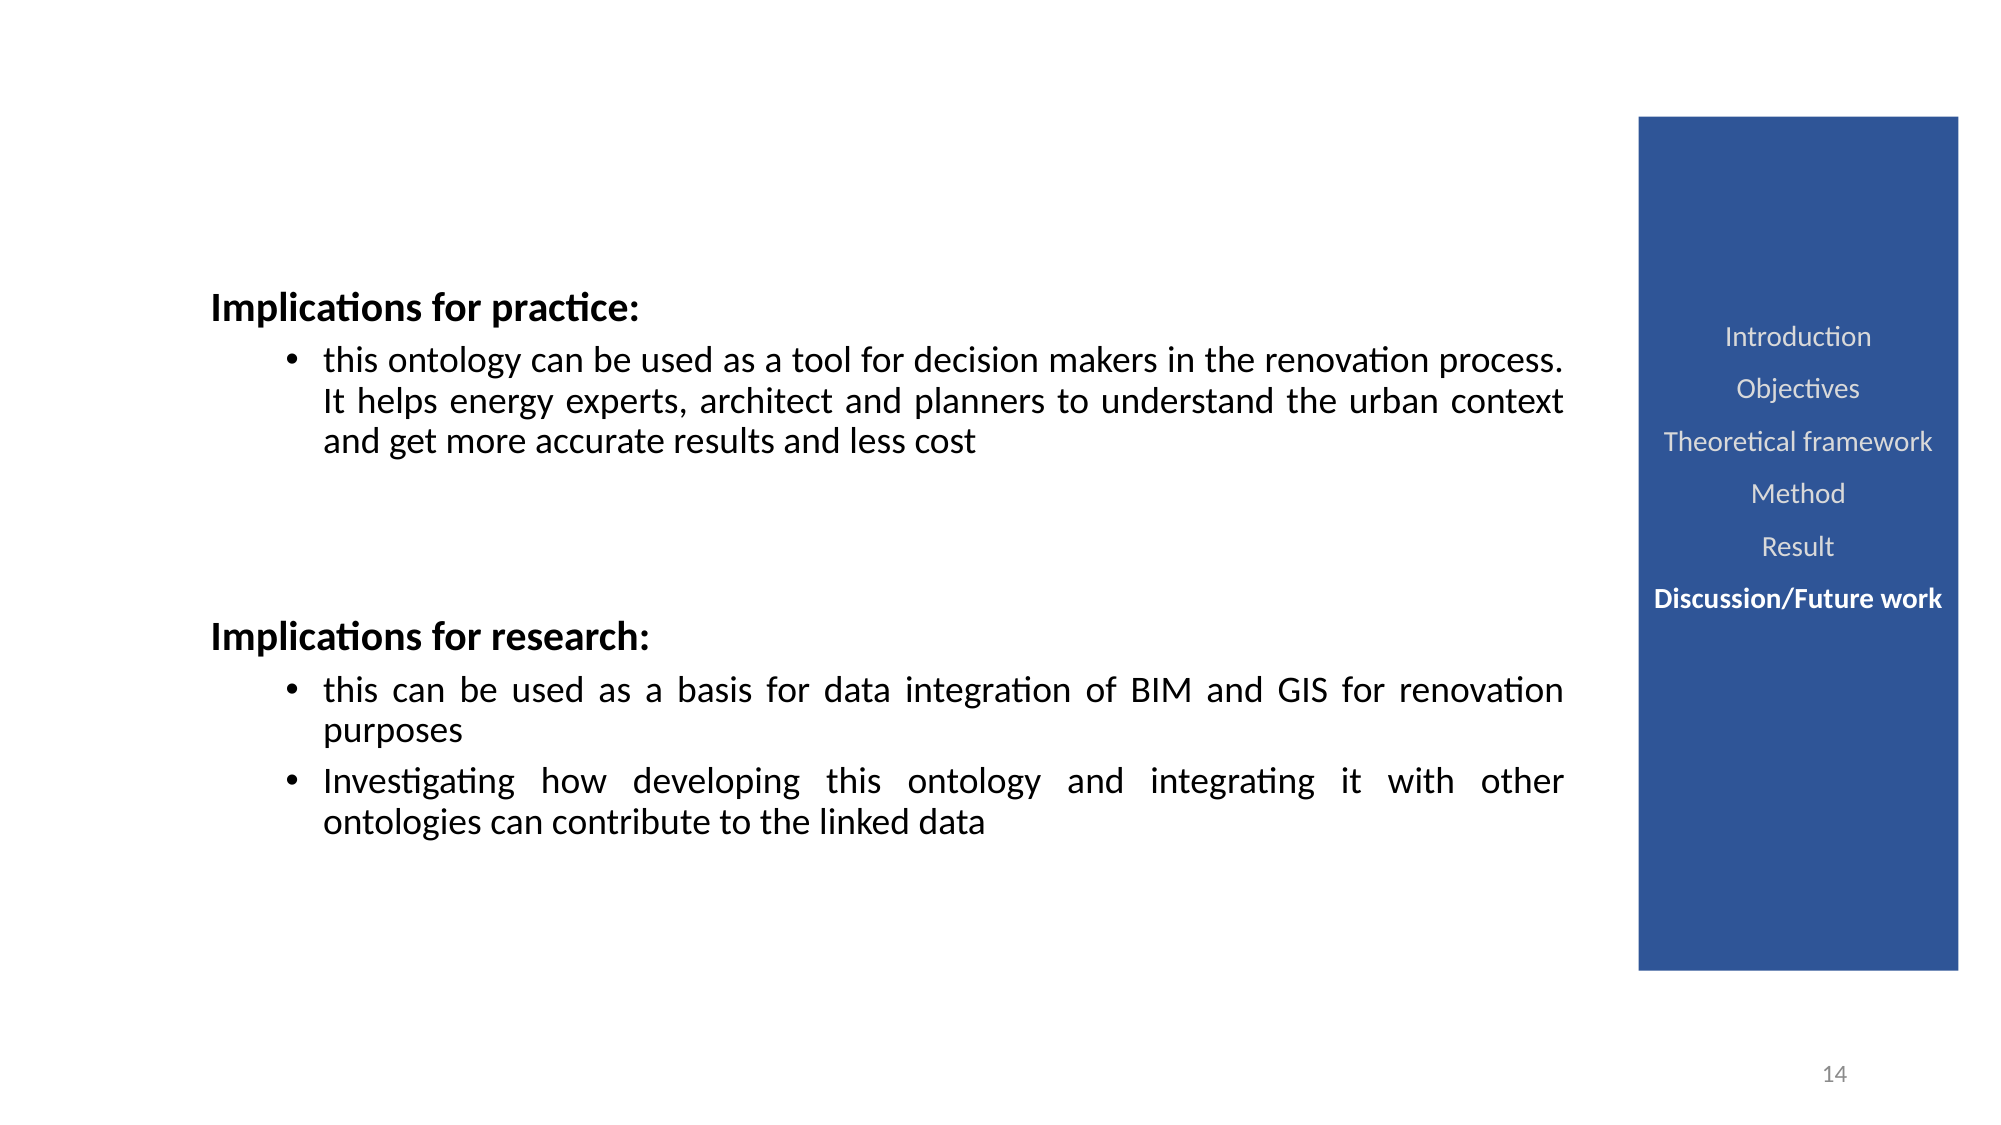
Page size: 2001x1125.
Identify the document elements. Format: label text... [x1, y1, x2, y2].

slide_number 14 [1412, 1042, 1863, 1103]
text_box Implications for practice: this ontology can be used as a tool for decision makers in the renovation process. It helps energy experts, architect and planners to understand the urban context and get more accurate results and less cost Implications for research: this can be used as a basis for data integration of BIM and GIS for renovation purposes Investigating how developing this ontology and integrating it with other ontologies can contribute to the linked data [195, 140, 1581, 995]
text_box Introduction Objectives Theoretical framework Method Result Discussion/Future work [1638, 115, 1959, 970]
